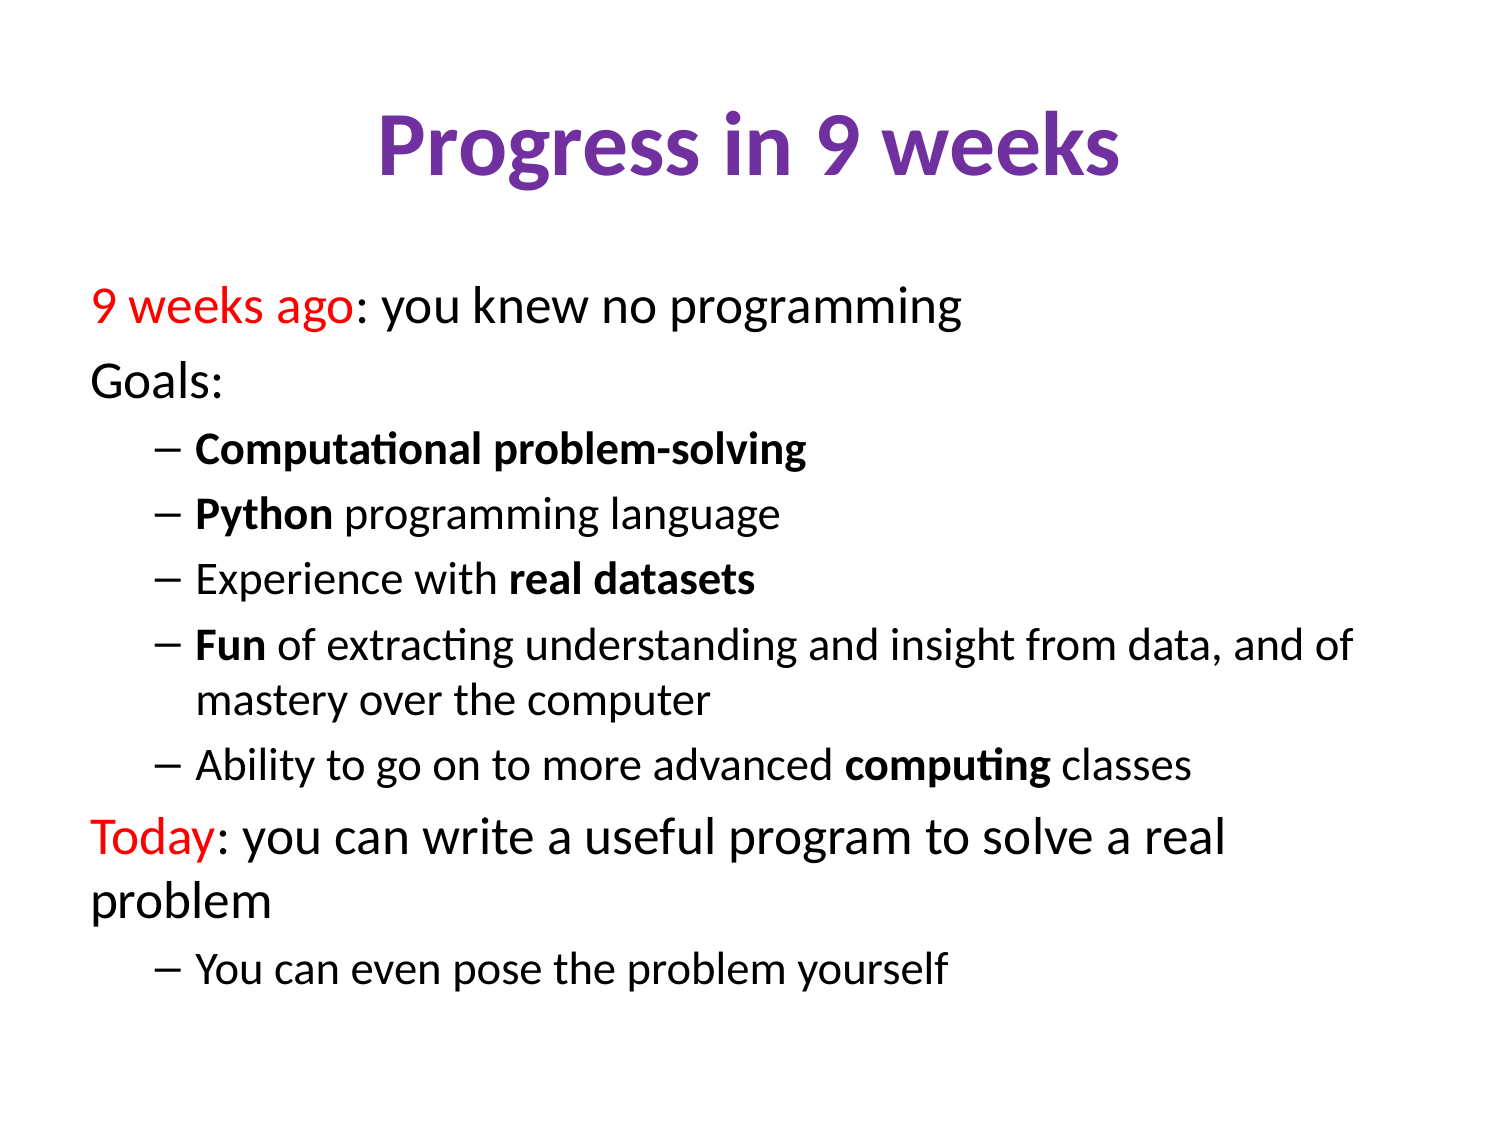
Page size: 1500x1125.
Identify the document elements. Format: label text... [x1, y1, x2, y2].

list 9 weeks ago: you knew no programming Goals: Computational problem-solving Python programming language Experience with real datasets Fun of extracting understanding and insight from data, and of mastery over the computer Ability to go on to more advanced computing classes Today: you can write a useful program to solve a real problem You can even pose the problem yourself [75, 262, 1425, 1005]
title Progress in 9 weeks [75, 45, 1425, 233]
